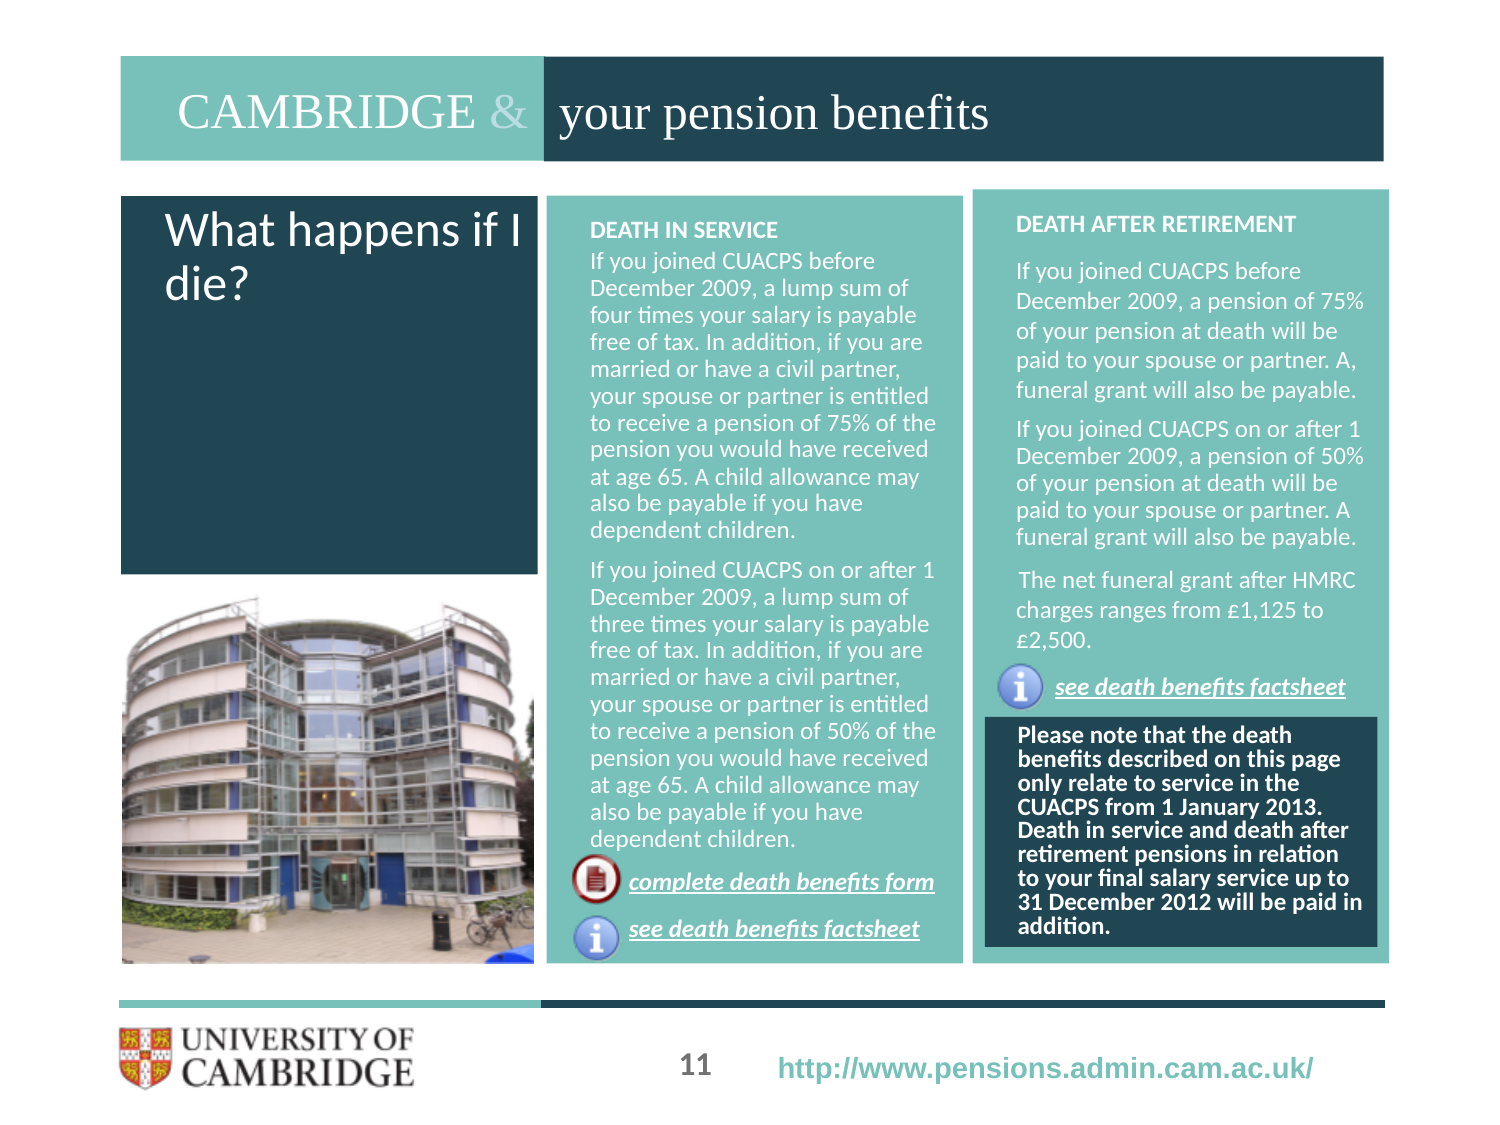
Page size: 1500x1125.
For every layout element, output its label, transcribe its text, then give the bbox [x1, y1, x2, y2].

picture [570, 852, 623, 905]
picture [1016, 513, 1068, 565]
text_box What happens if I die? [121, 196, 538, 575]
picture [571, 913, 623, 965]
text_box Death after retirement If you joined CUACPS before December 2009, a pension of 75% of your pension at death will be paid to your spouse or partner. A, funeral grant will also be payable. If you joined CUACPS on or after 1 December 2009, a pension of 50% of your pension at death will be paid to your spouse or partner. A funeral grant will also be payable. The net funeral grant after HMRC charges ranges from £1,125 to £2,500. see death benefits factsheet [972, 189, 1390, 964]
text_box Death in service If you joined CUACPS before December 2009, a lump sum of four times your salary is payable free of tax. In addition, if you are married or have a civil partner, your spouse or partner is entitled to receive a pension of 75% of the pension you would have received at age 65. A child allowance may also be payable if you have dependent children. If you joined CUACPS on or after 1 December 2009, a lump sum of three times your salary is payable free of tax. In addition, if you are married or have a civil partner, your spouse or partner is entitled to receive a pension of 50% of the pension you would have received at age 65. A child allowance may also be payable if you have dependent children. complete death benefits form see death benefits factsheet [546, 195, 964, 964]
picture [113, 1023, 422, 1094]
text_box Please note that the death benefits described on this page only relate to service in the CUACPS from 1 January 2013. Death in service and death after retirement pensions in relation to your final salary service up to 31 December 2012 will be paid in addition. [984, 716, 1378, 947]
picture [995, 661, 1047, 713]
picture [122, 588, 534, 964]
